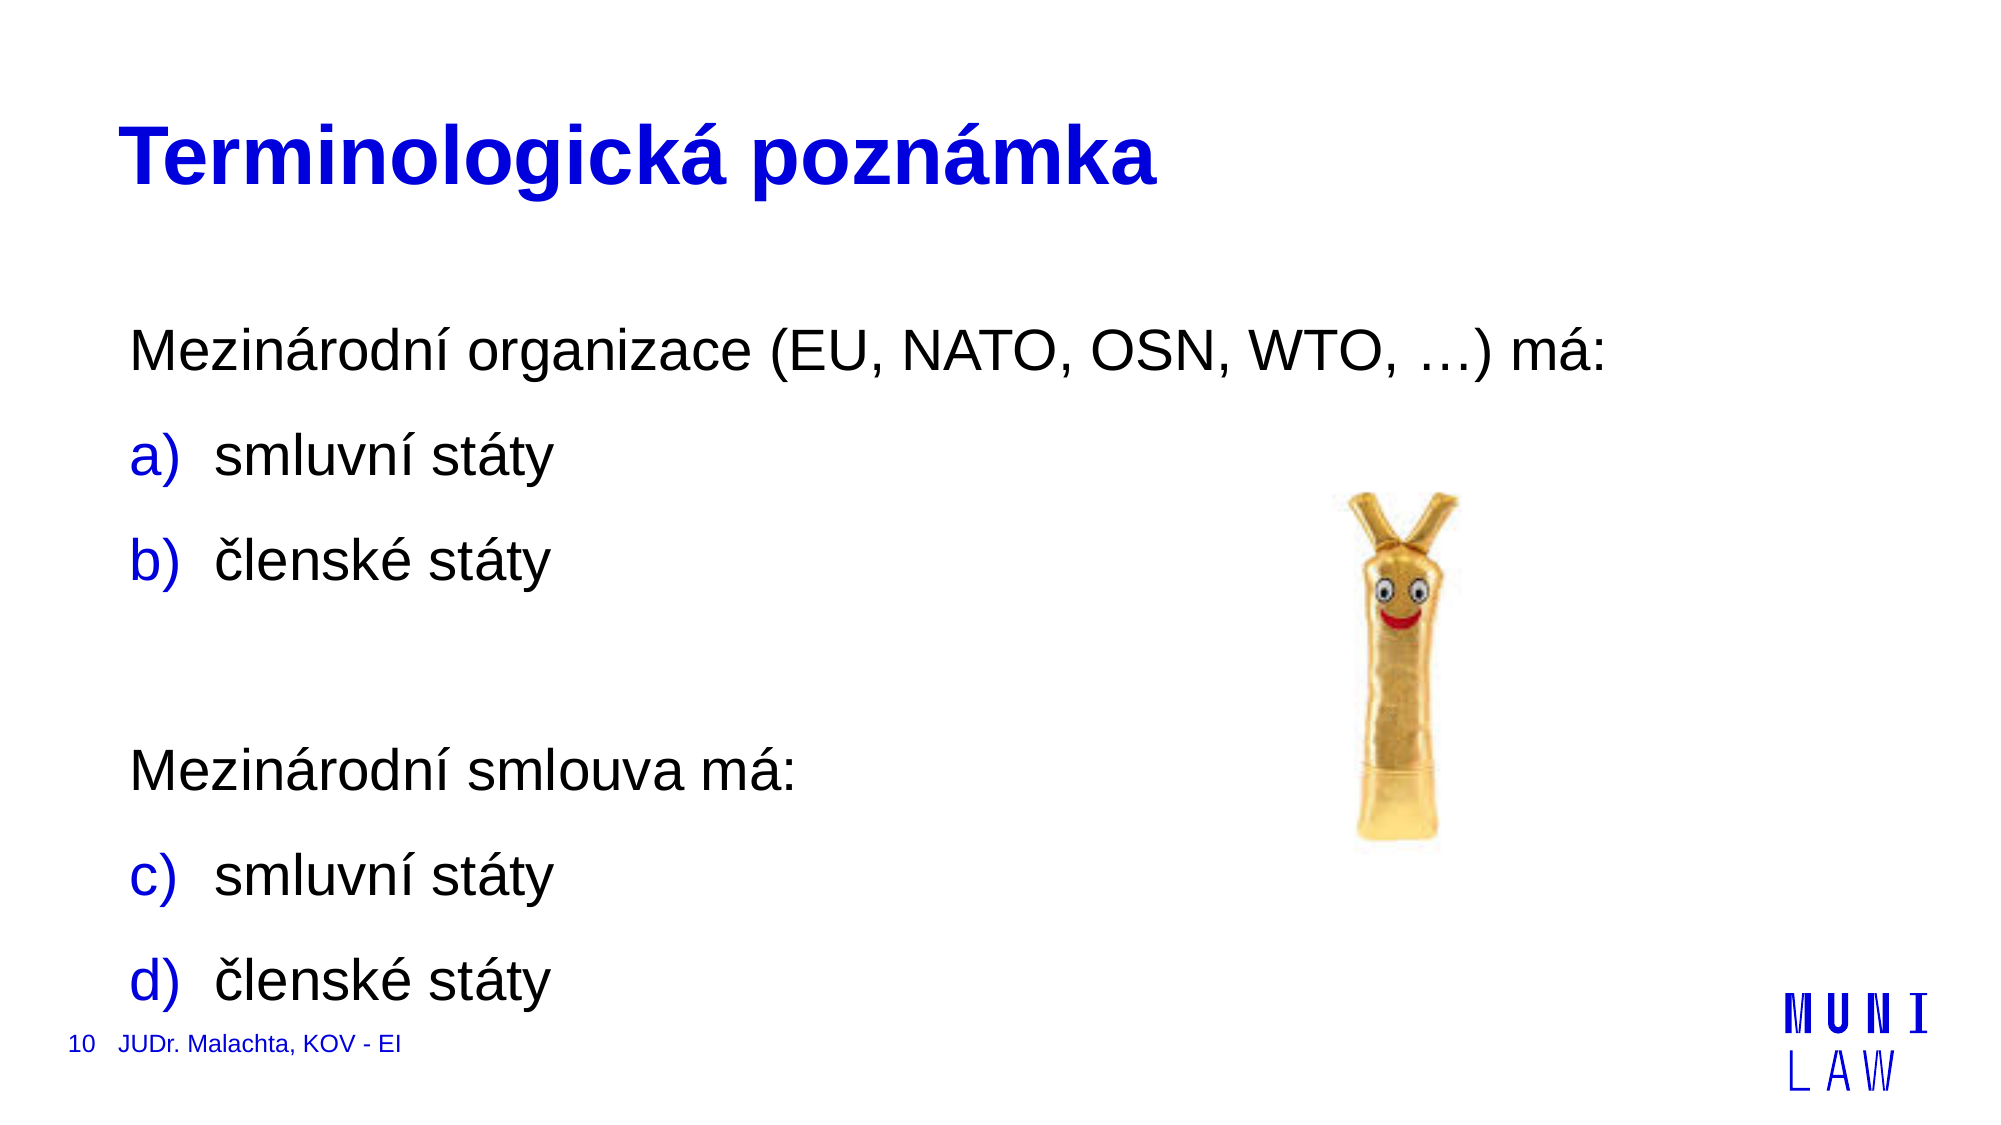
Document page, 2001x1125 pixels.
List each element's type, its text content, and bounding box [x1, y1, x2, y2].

footer JUDr. Malachta, KOV - EI [118, 1021, 1418, 1063]
slide_number 10 [67, 1021, 110, 1063]
title Terminologická poznámka [118, 118, 1883, 193]
picture [1054, 436, 1750, 899]
list Mezinárodní organizace (EU, NATO, OSN, WTO, …) má: smluvní státy členské státy Mezinárodní smlouva má: smluvní státy členské státy [118, 277, 1883, 957]
